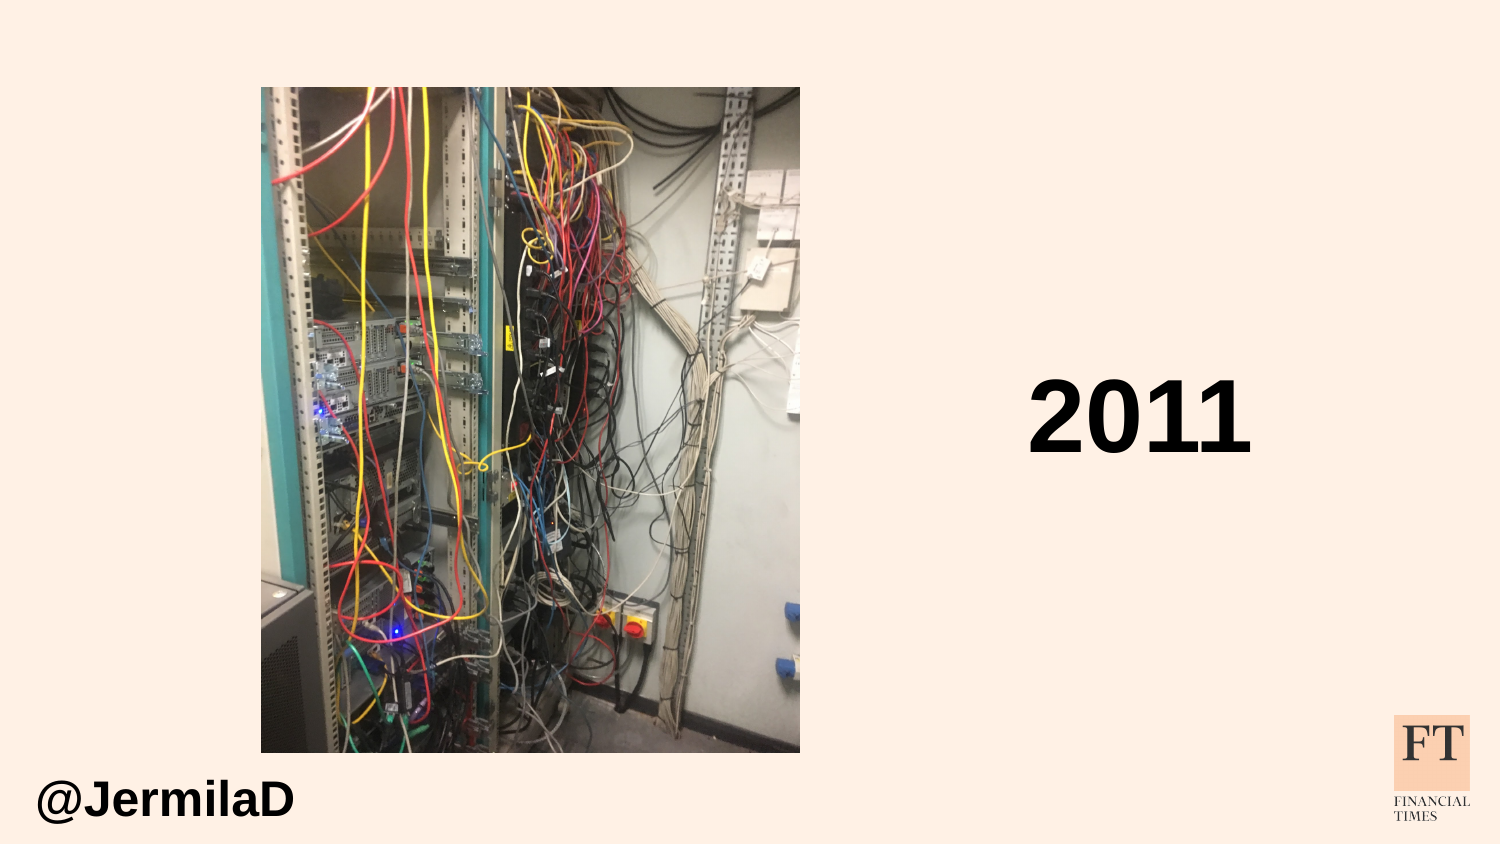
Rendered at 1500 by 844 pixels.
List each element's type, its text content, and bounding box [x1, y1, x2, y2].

picture [261, 87, 800, 753]
text_box 2011 [870, 341, 1500, 431]
picture [1394, 715, 1470, 821]
